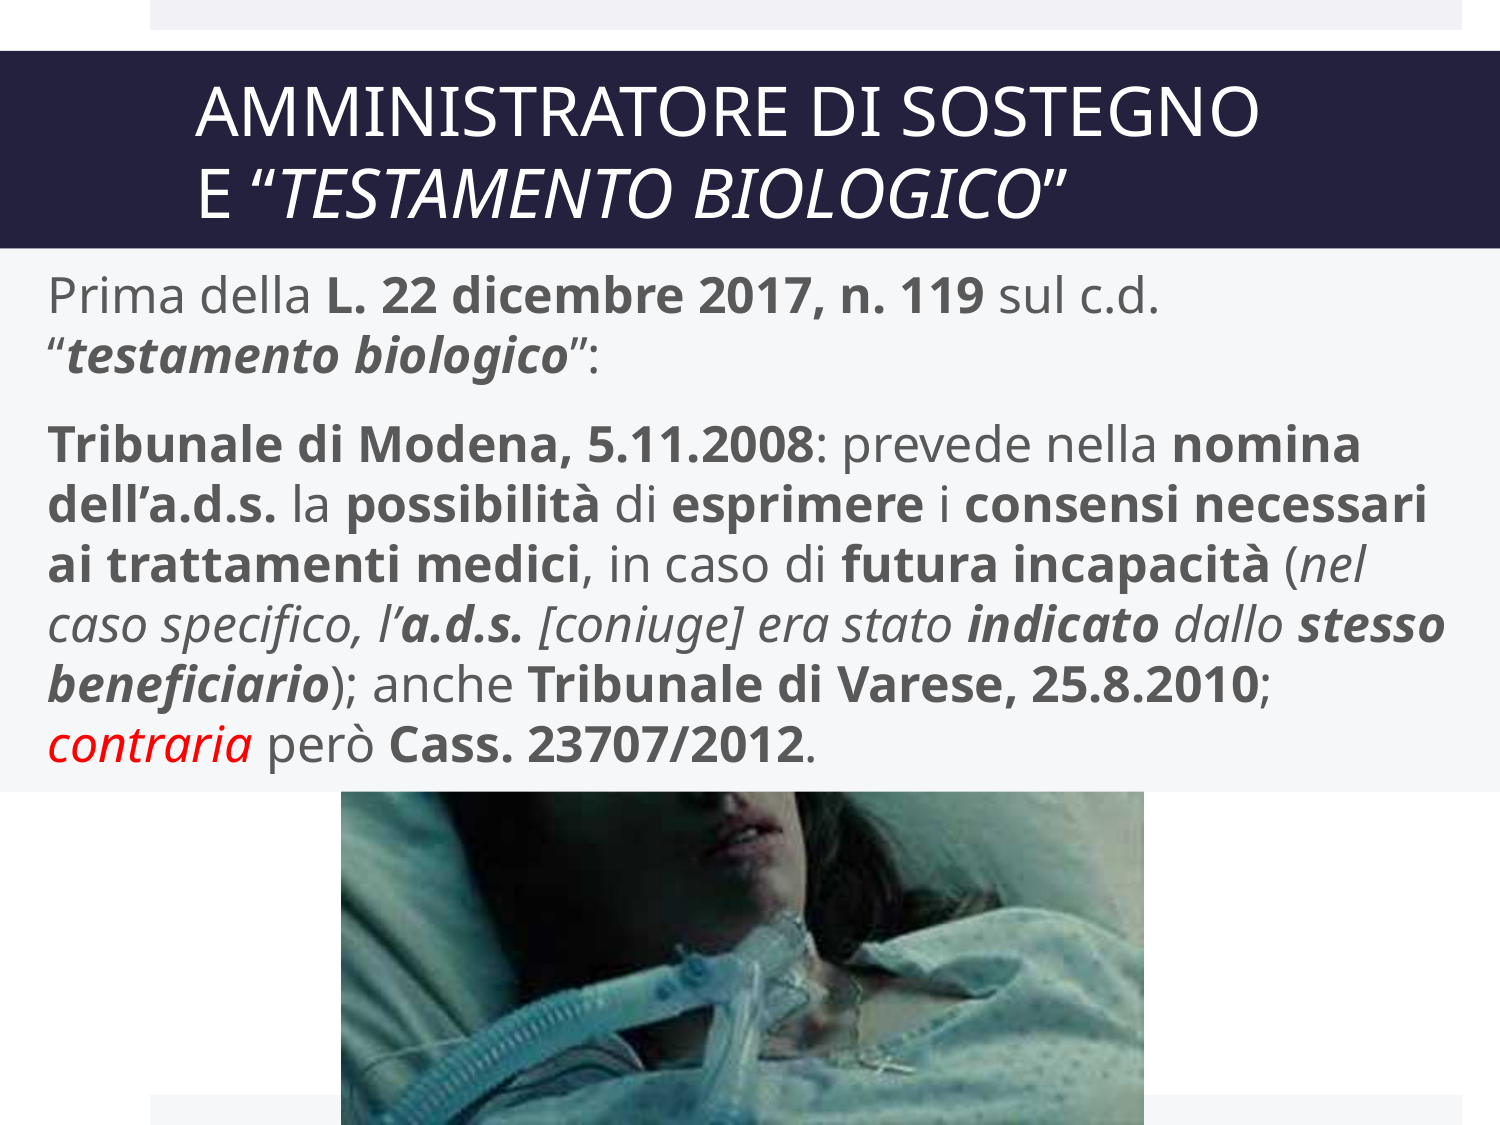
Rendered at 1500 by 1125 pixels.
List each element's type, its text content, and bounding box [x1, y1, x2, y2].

title AMMINISTRATORE DI SOSTEGNO E “TESTAMENTO BIOLOGICO” [0, 50, 1500, 248]
picture [341, 522, 1145, 1125]
subtitle Prima della L. 22 dicembre 2017, n. 119 sul c.d. “testamento biologico”: Tribunale di Modena, 5.11.2008: prevede nella nomina dell’a.d.s. la possibilità di esprimere i consensi necessari ai trattamenti medici, in caso di futura incapacità (nel caso specifico, l’a.d.s. [coniuge] era stato indicato dallo stesso beneficiario); anche Tribunale di Varese, 25.8.2010; contraria però Cass. 23707/2012. [0, 248, 1500, 792]
